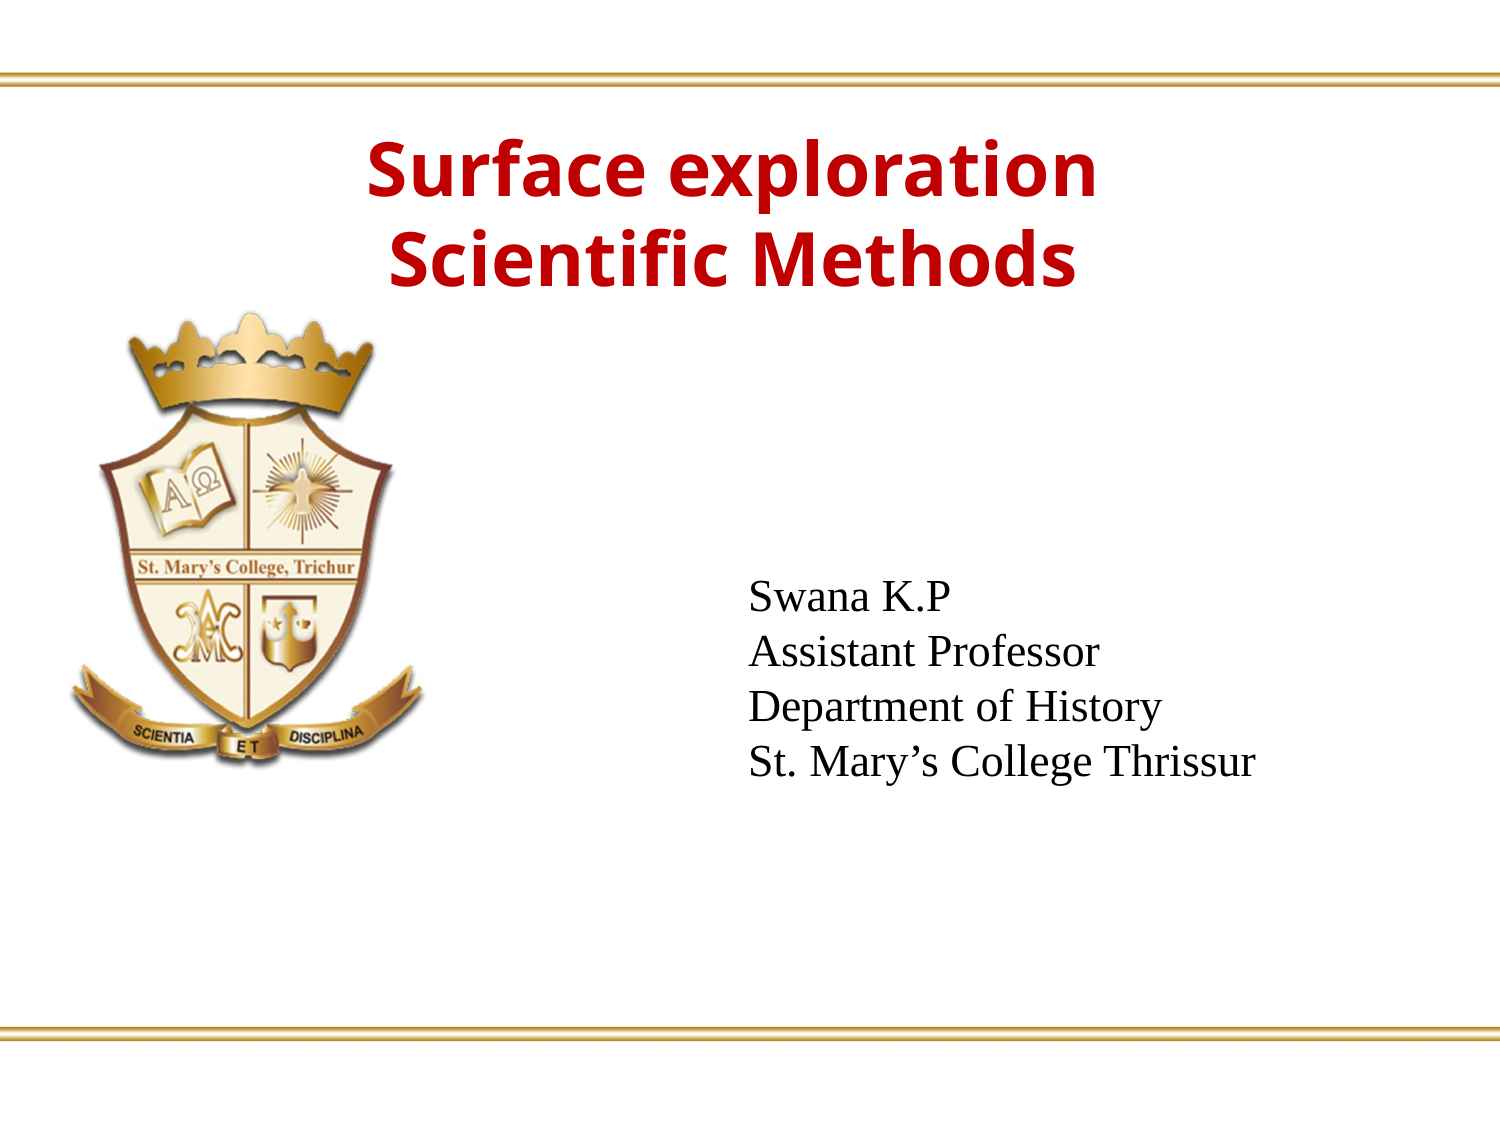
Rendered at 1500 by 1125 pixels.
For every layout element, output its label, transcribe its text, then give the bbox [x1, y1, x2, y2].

text_box Swana K.P Assistant Professor Department of History St. Mary’s College Thrissur [733, 557, 1375, 848]
picture [0, 0, 1500, 1125]
text_box Surface exploration Scientific Methods [29, 113, 1438, 399]
